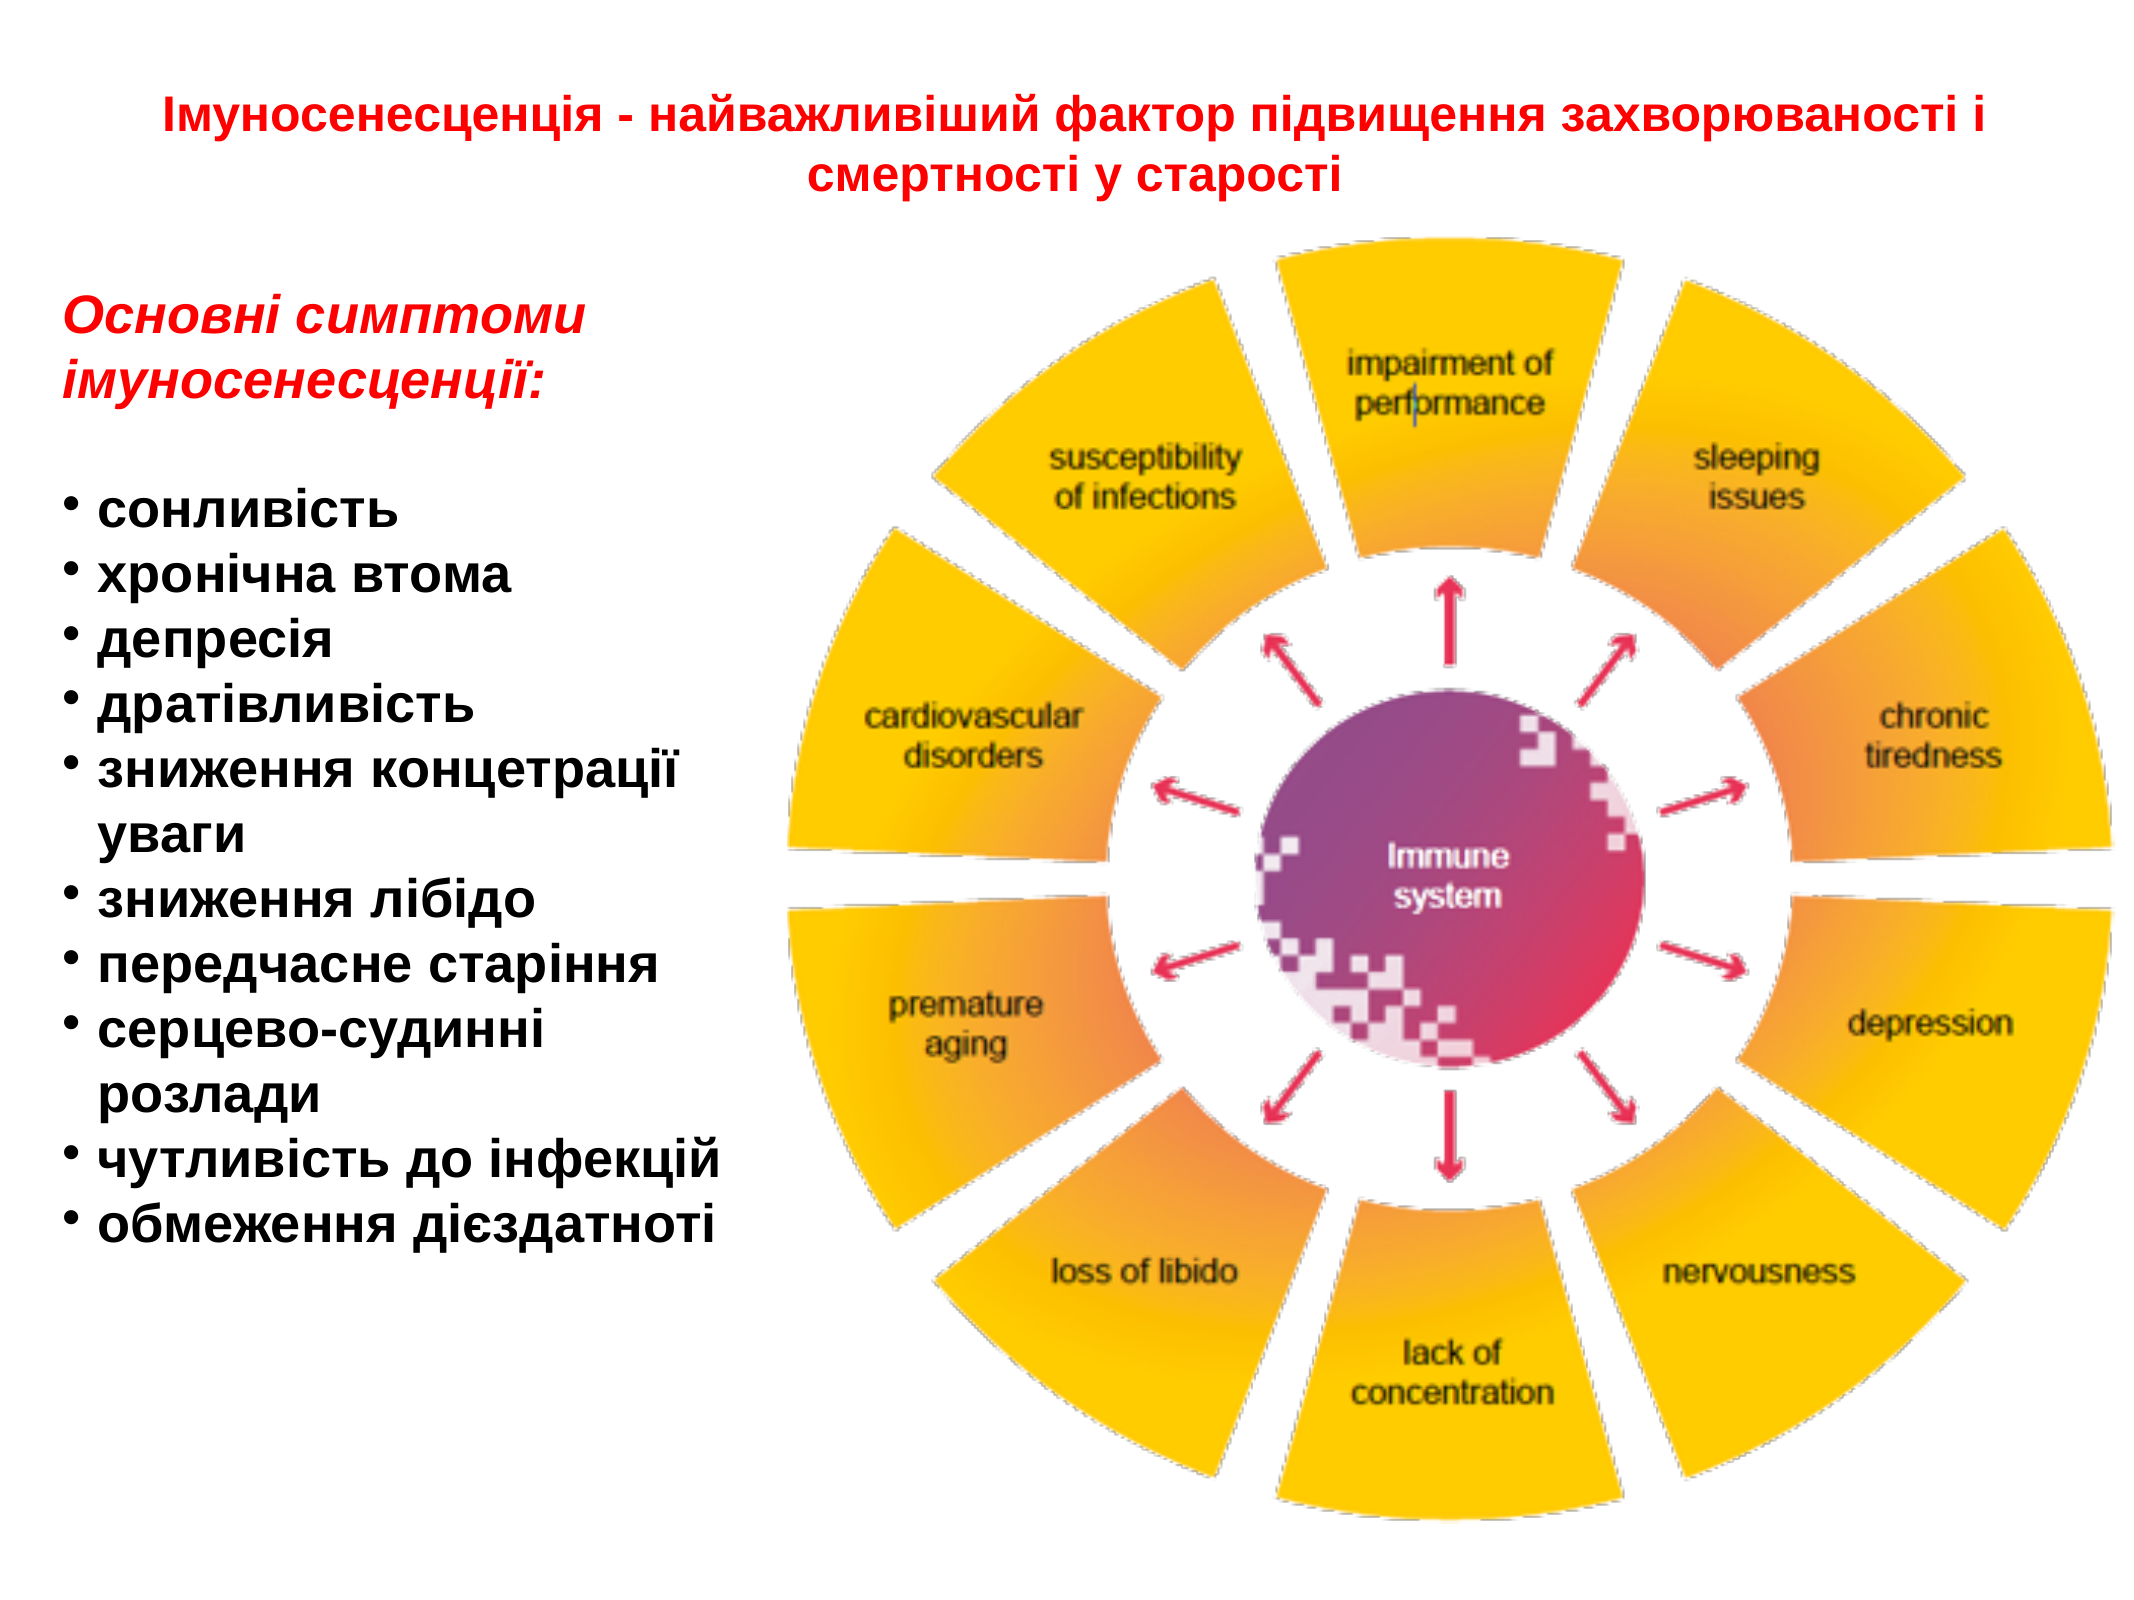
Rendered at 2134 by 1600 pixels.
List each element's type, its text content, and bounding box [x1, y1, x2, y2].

text_box Імуносенесценція - найважливіший фактор підвищення захворюваності і смертності у старості [129, 74, 2020, 210]
text_box Основні симптоми імуносенесценції: сонливість хронічна втома депресія дратівливість зниження концетрації уваги зниження лібідо передчасне старіння серцево-судинні розлади чутливість до інфекцій обмеження дієздатноті [47, 271, 744, 1261]
picture [786, 235, 2115, 1524]
